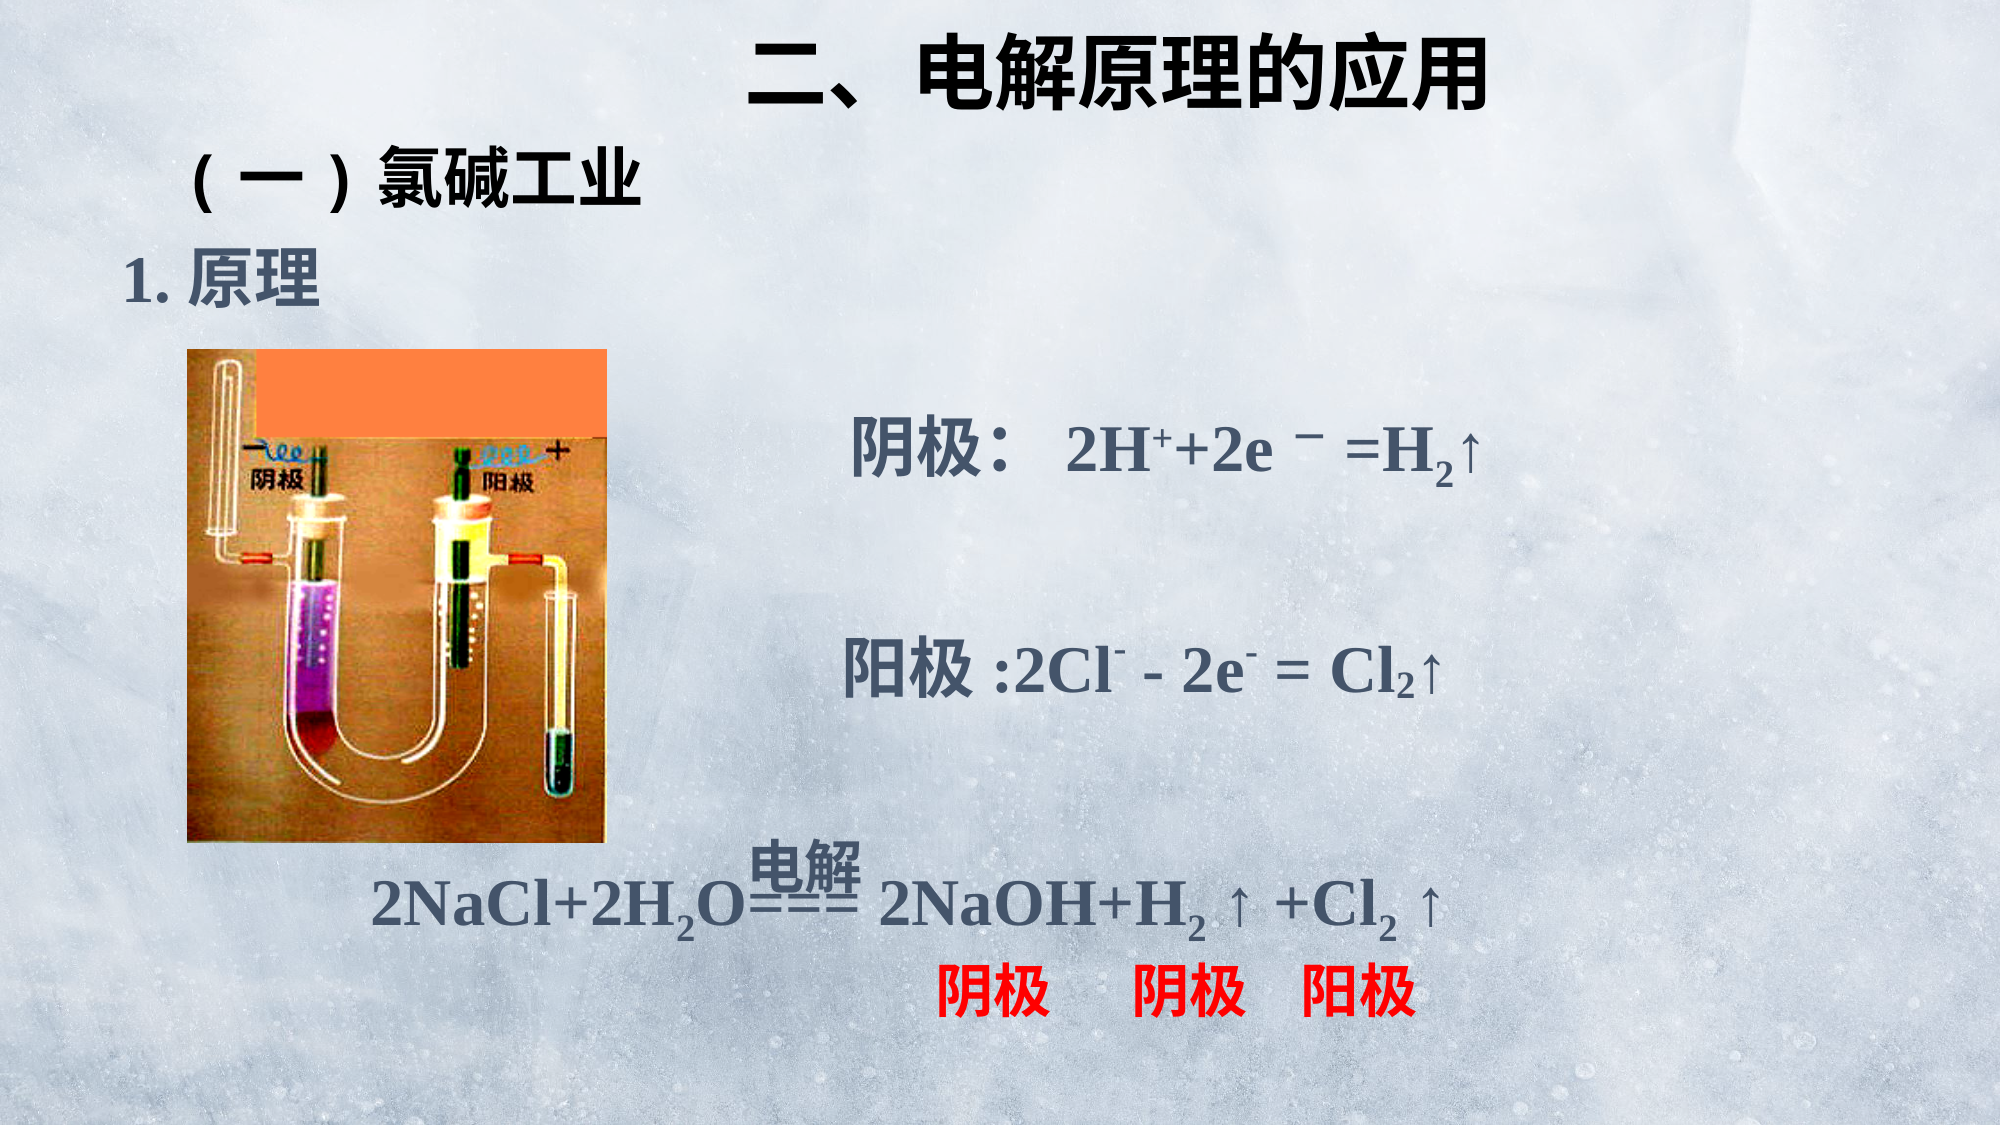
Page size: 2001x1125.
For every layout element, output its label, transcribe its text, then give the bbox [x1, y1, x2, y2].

text_box Am－－me－=A [0, 0, 2000, 1125]
text_box 阳极:2Cl- - 2e- = Cl2↑ [826, 615, 1659, 714]
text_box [355, 822, 1704, 948]
text_box 阴极：2H++2e－=H2↑ [834, 397, 1691, 503]
text_box 阴极 阴极 阳极 [880, 948, 1455, 1032]
picture [187, 349, 607, 843]
text_box (一)氯碱工业 [167, 128, 1047, 224]
text_box 1.原理 [106, 228, 489, 323]
text_box 二、电解原理的应用 [729, 12, 1615, 128]
